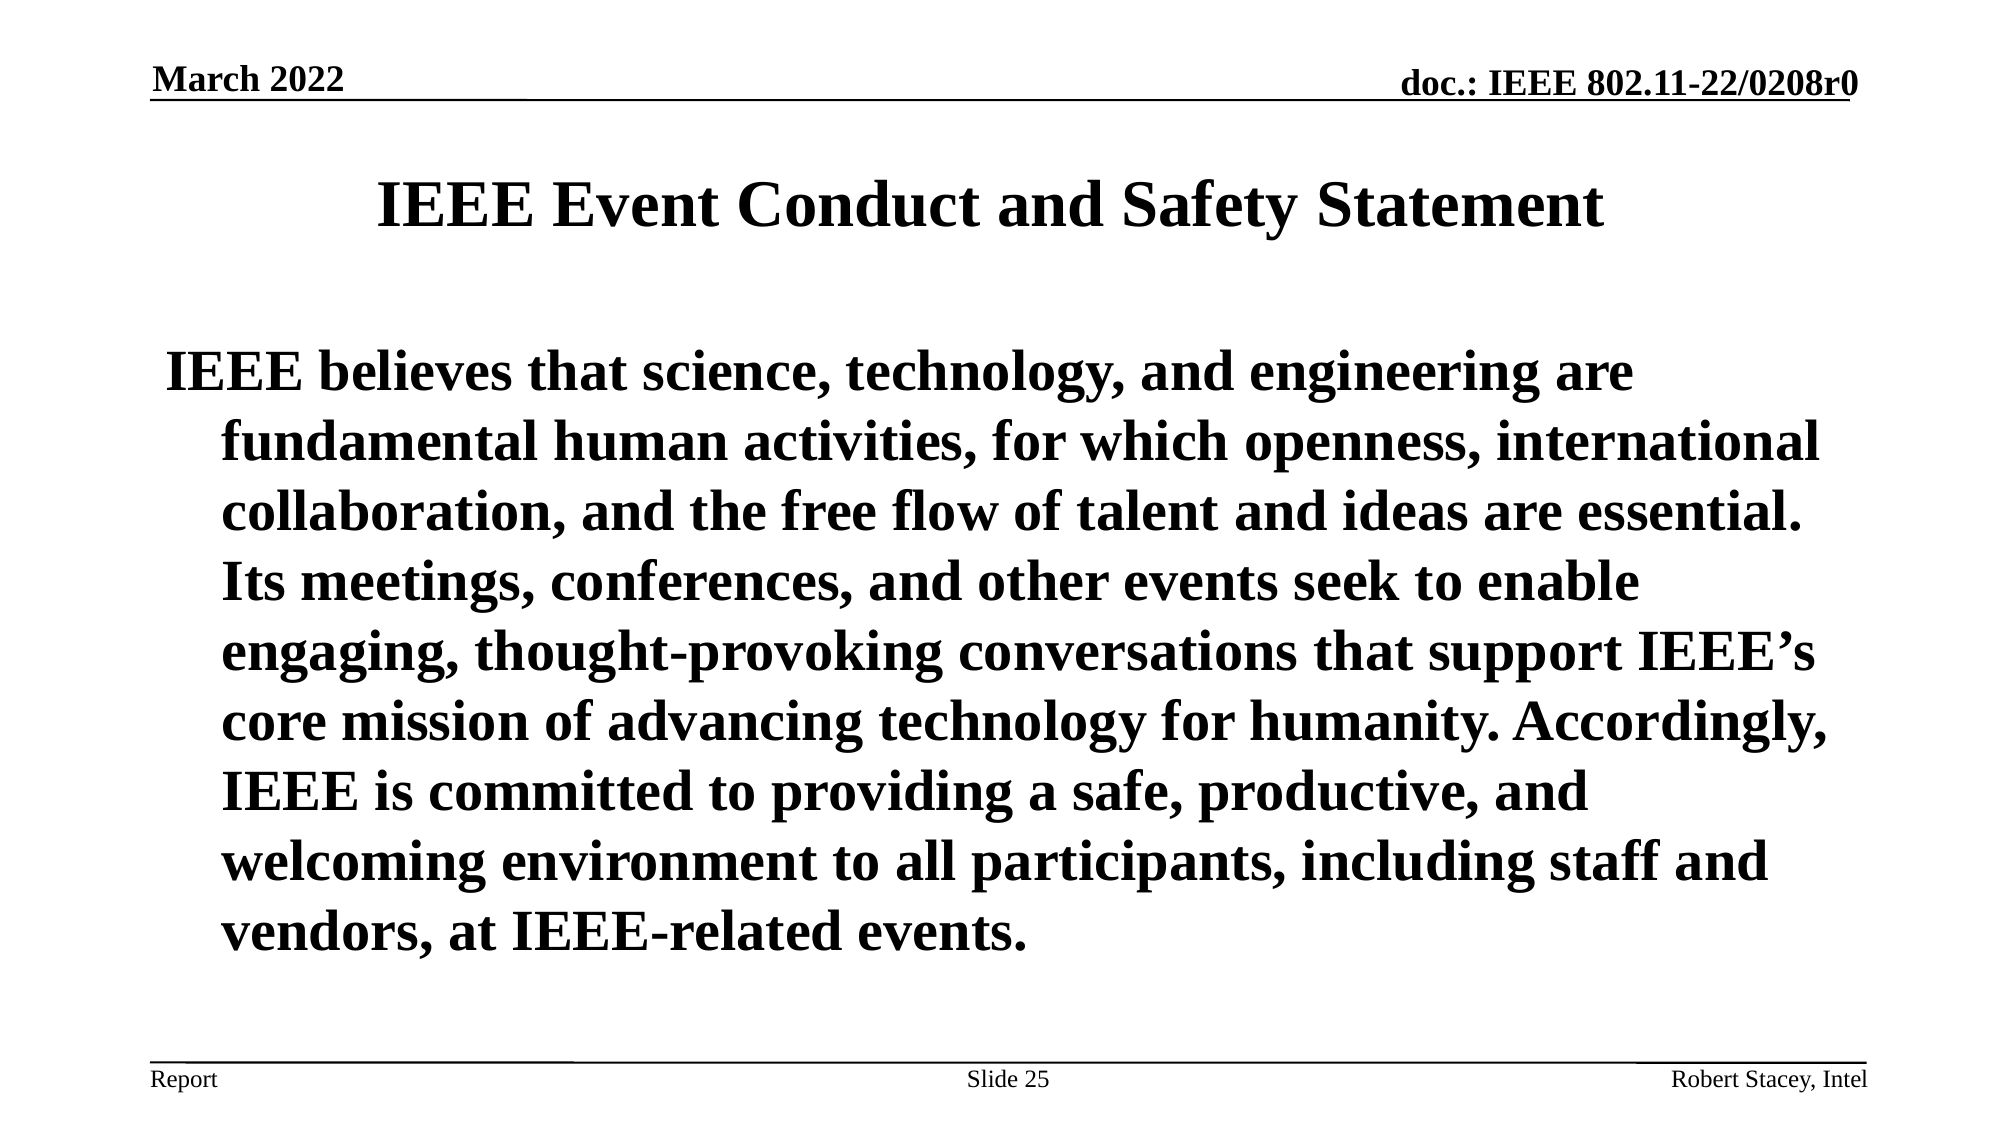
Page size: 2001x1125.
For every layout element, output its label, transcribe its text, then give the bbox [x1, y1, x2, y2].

title IEEE Event Conduct and Safety Statement [149, 112, 1850, 288]
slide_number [152, 54, 563, 100]
list IEEE believes that science, technology, and engineering are fundamental human activities, for which openness, international collaboration, and the free flow of talent and ideas are essential. Its meetings, conferences, and other events seek to enable engaging, thought-provoking conversations that support IEEE’s core mission of advancing technology for humanity. Accordingly, IEEE is committed to providing a safe, productive, and welcoming environment to all participants, including staff and vendors, at IEEE-related events. [149, 324, 1850, 1000]
footer Robert Stacey, Intel [1171, 1061, 1869, 1093]
slide_number Slide 25 [950, 1061, 1067, 1123]
